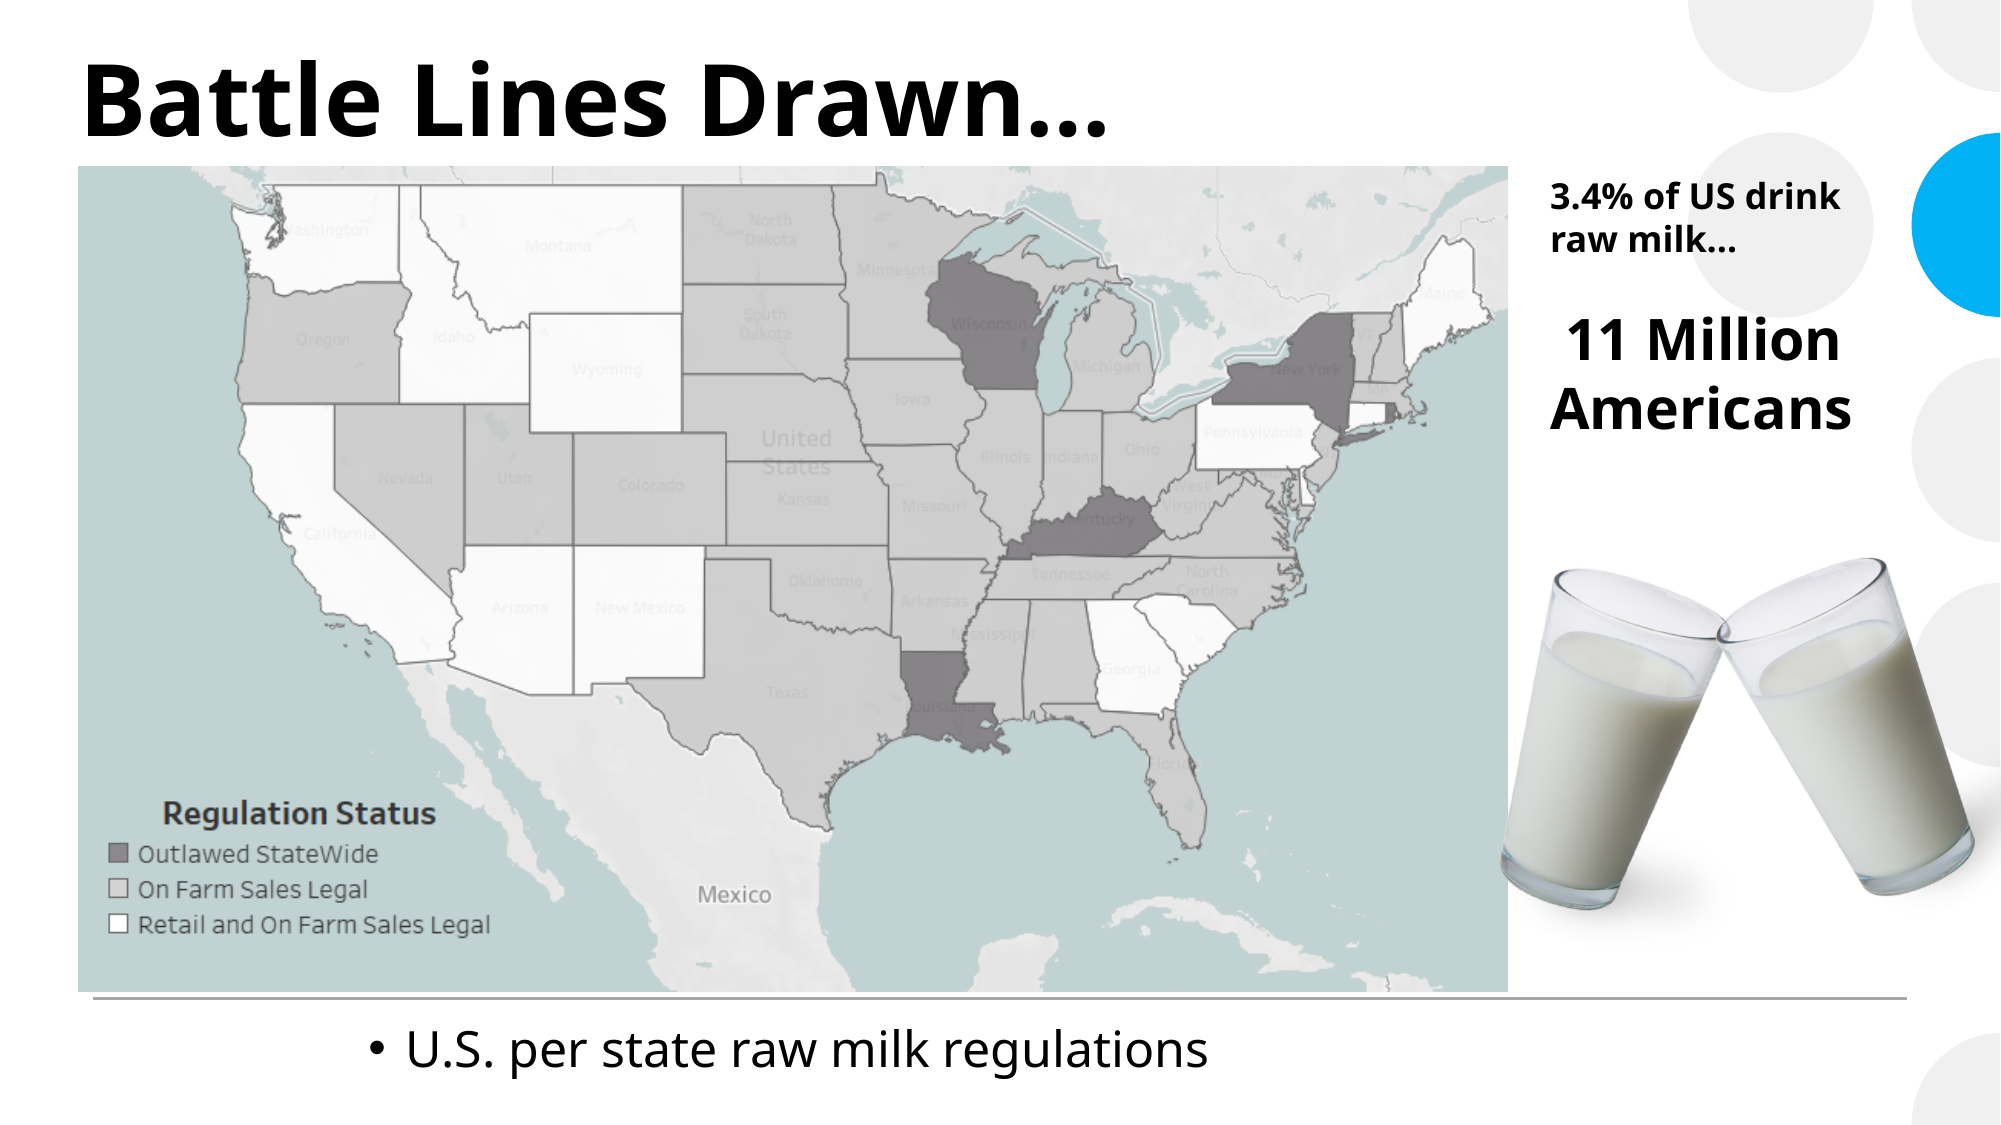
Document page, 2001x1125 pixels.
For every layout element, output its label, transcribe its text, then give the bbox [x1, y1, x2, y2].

text_box 3.4% of US drink raw milk… 11 Million Americans [1535, 166, 1922, 451]
title Battle Lines Drawn… [64, 29, 1268, 238]
subtitle U.S. per state raw milk regulations [332, 1009, 1246, 1125]
picture [78, 166, 2001, 998]
